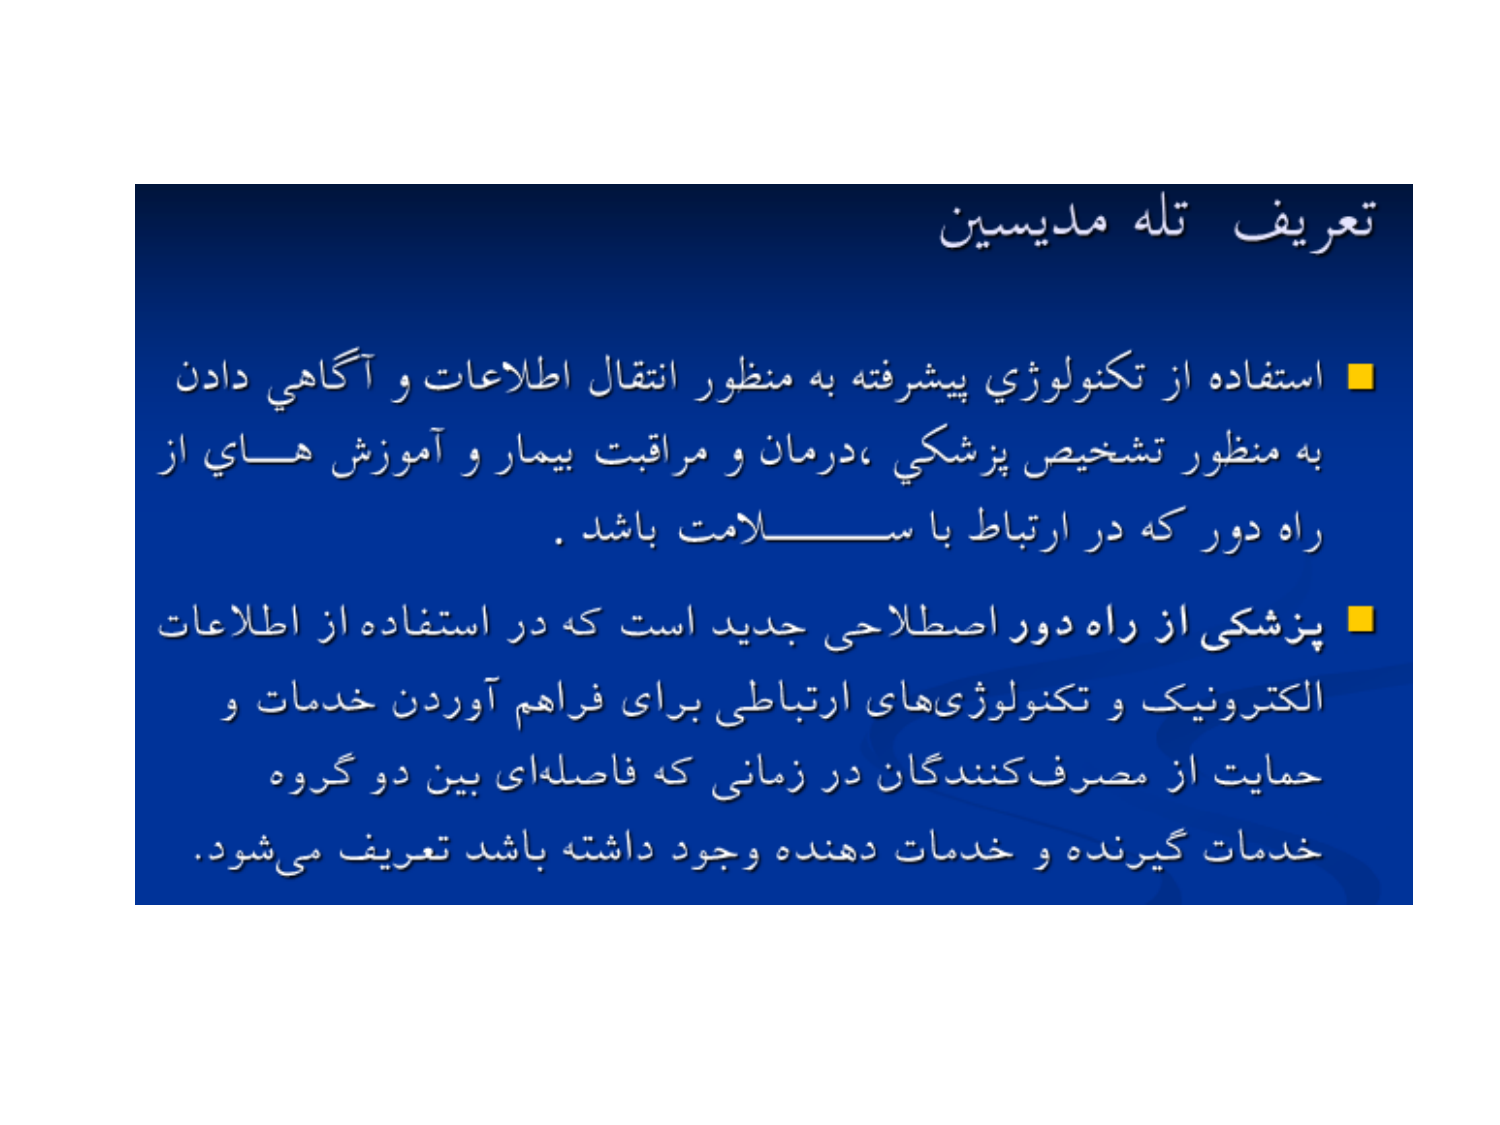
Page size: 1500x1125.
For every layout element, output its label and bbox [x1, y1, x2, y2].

picture [135, 184, 1413, 906]
